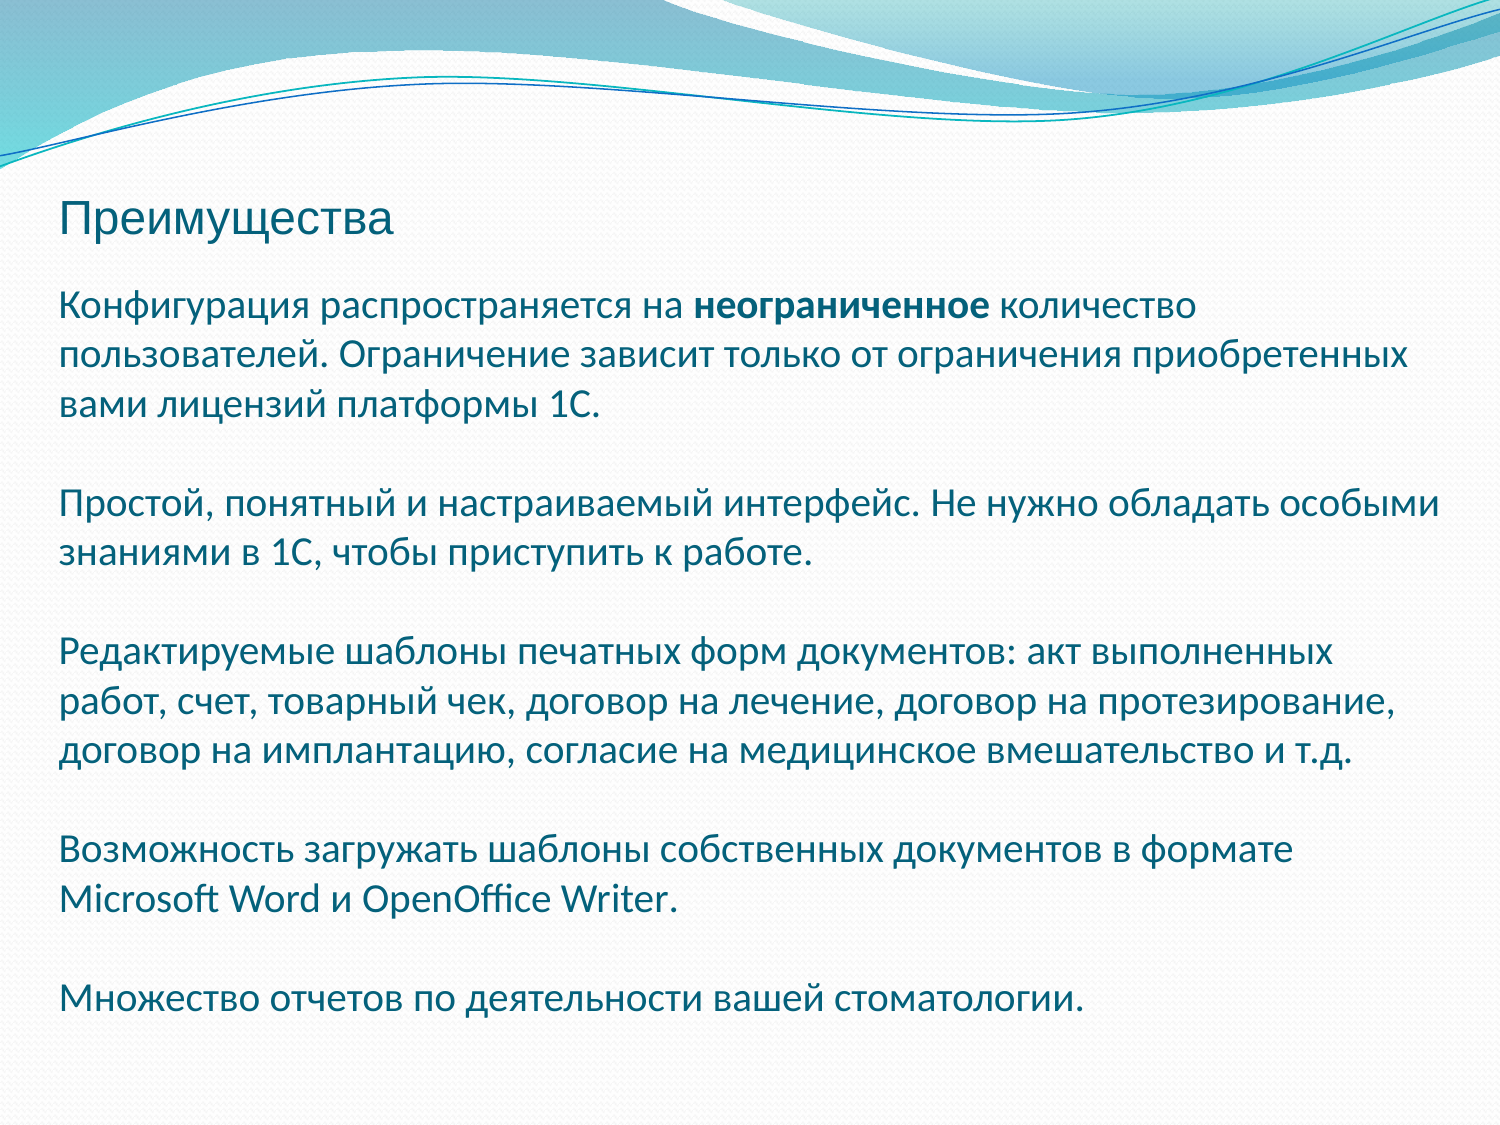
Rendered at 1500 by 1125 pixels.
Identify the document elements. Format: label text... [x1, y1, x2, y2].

text_box Преимущества [58, 152, 434, 245]
title Конфигурация распространяется на неограниченное количество пользователей. Ограничение зависит только от ограничения приобретенных вами лицензий платформы 1С. Простой, понятный и настраиваемый интерфейс. Не нужно обладать особыми знаниями в 1С, чтобы приступить к работе. Редактируемые шаблоны печатных форм документов: акт выполненных работ, счет, товарный чек, договор на лечение, договор на протезирование, договор на имплантацию, согласие на медицинское вмешательство и т.д. Возможность загружать шаблоны собственных документов в формате Microsoft Word и OpenOffice Writer. Множество отчетов по деятельности вашей стоматологии. [58, 269, 1442, 1020]
